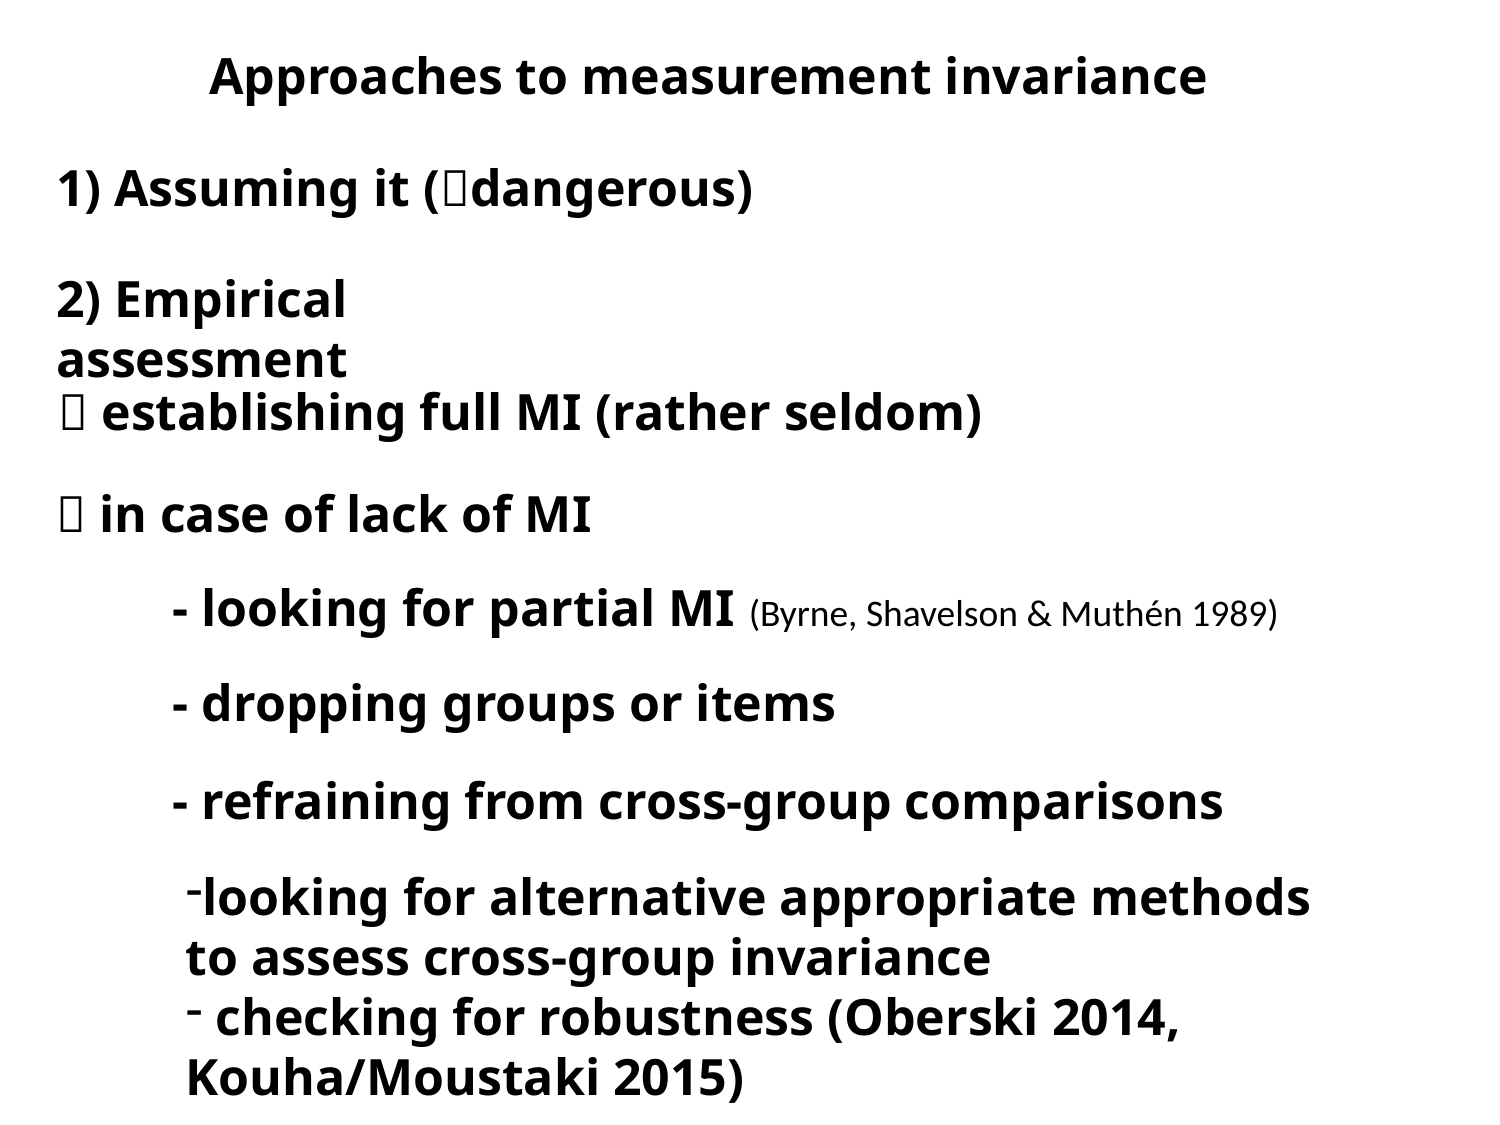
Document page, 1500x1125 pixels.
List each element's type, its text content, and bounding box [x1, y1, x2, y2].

text_box looking for alternative appropriate methods to assess cross-group invariance checking for robustness (Oberski 2014, Kouha/Moustaki 2015) [171, 857, 1376, 1113]
text_box - refraining from cross-group comparisons [158, 762, 1376, 837]
text_box - dropping groups or items [158, 663, 1140, 762]
text_box  establishing full MI (rather seldom) [43, 373, 1034, 449]
text_box Approaches to measurement invariance [135, 36, 1282, 112]
text_box 2) Empirical assessment [41, 259, 591, 395]
text_box 1) Assuming it (dangerous) [41, 148, 1341, 224]
text_box  in case of lack of MI [41, 474, 869, 550]
text_box - looking for partial MI (Byrne, Shavelson & Muthén 1989) [158, 569, 1329, 645]
